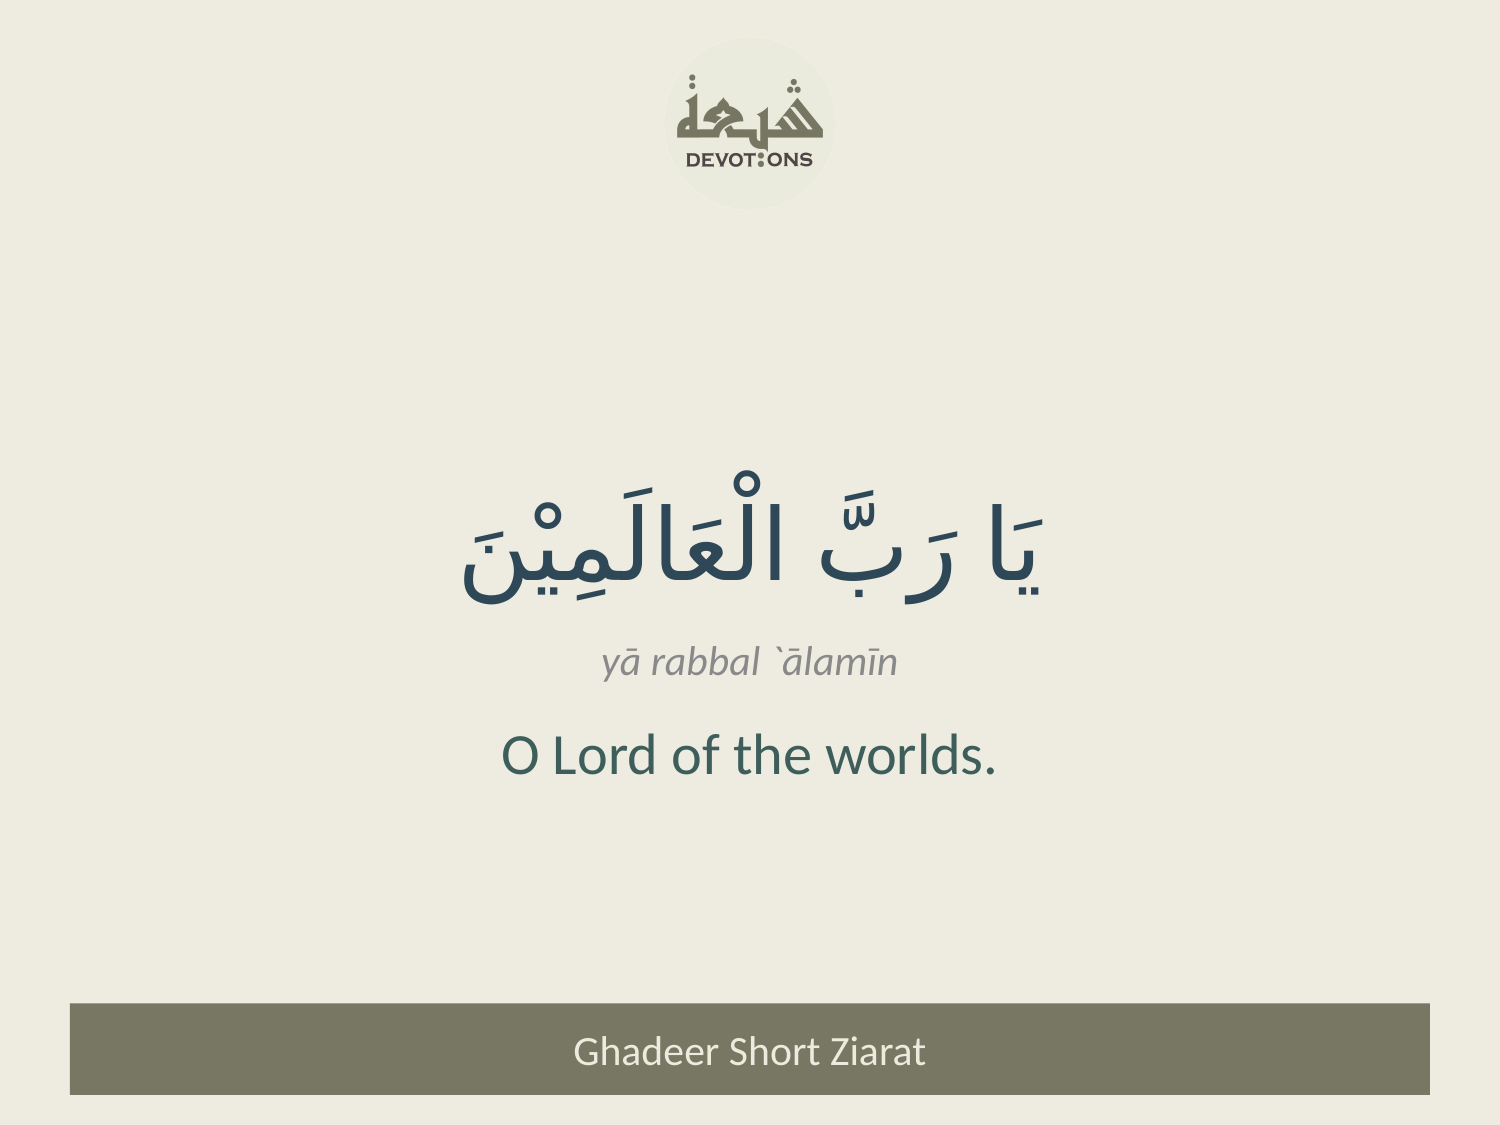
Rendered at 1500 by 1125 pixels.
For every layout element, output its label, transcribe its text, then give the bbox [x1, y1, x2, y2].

picture [656, 29, 844, 203]
list Ghadeer Short Ziarat [69, 1003, 1430, 1095]
list يَا رَبَّ الْعَالَمِيْنَ yā rabbal `ālamīn O Lord of the worlds. [69, 203, 1430, 1003]
